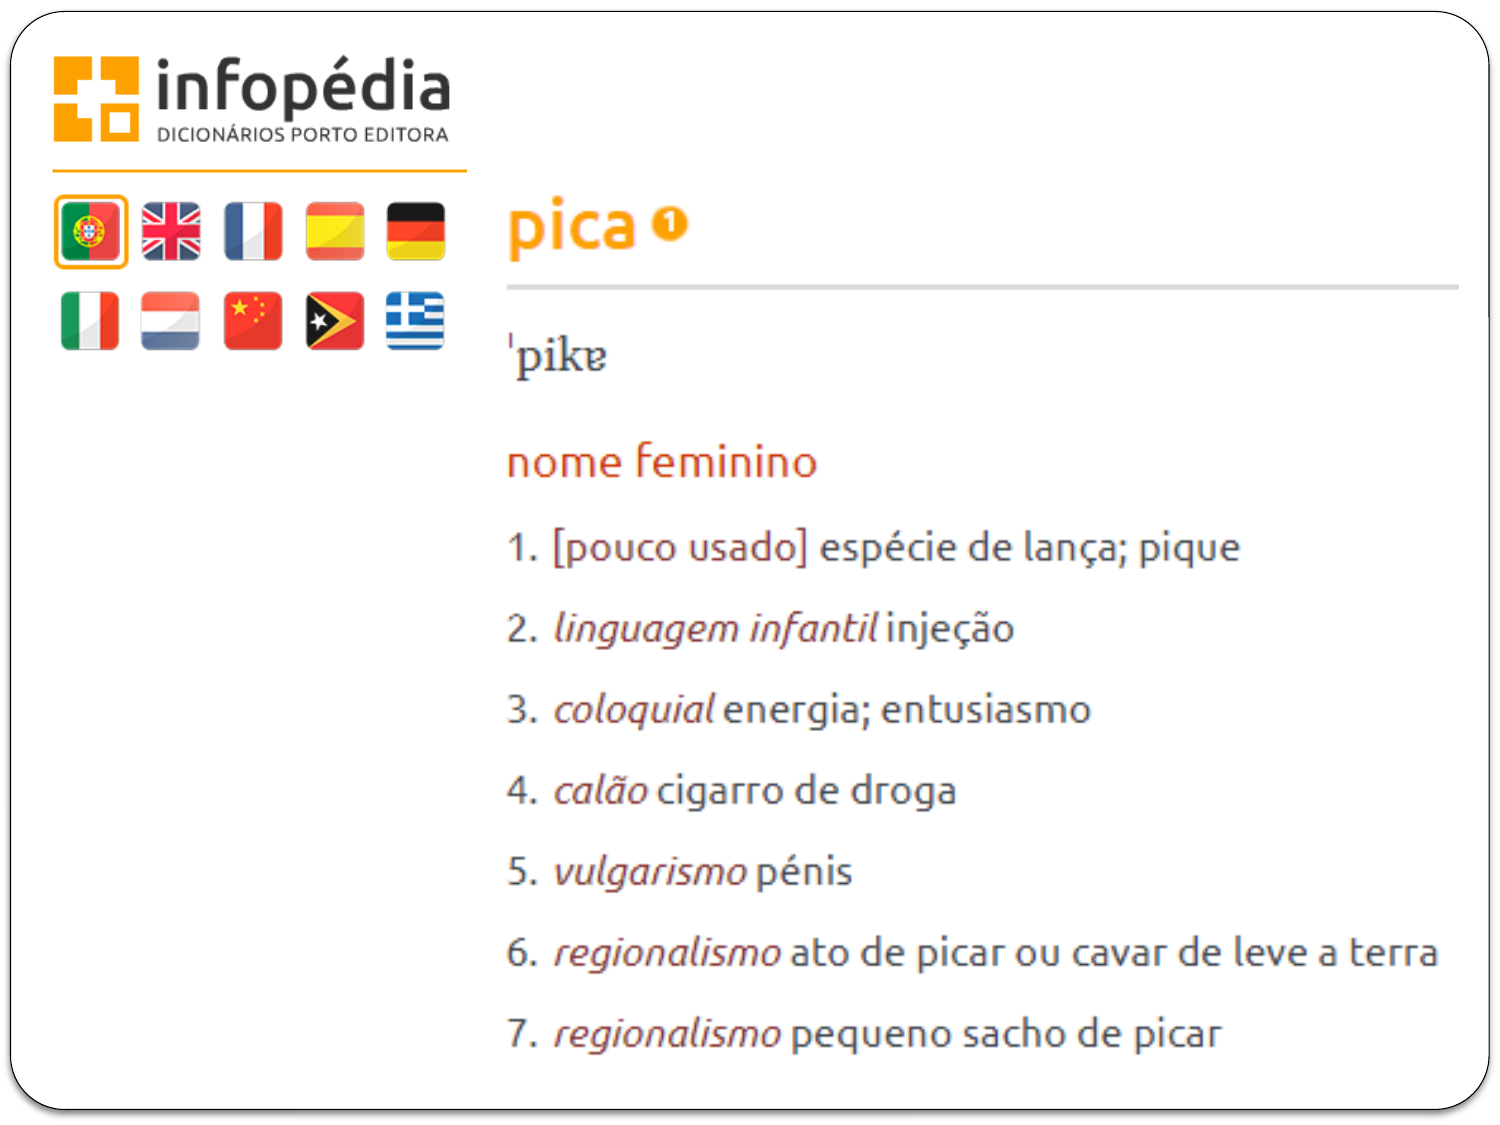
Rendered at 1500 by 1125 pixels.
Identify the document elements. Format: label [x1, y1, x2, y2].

picture [489, 184, 1459, 1078]
picture [41, 42, 467, 368]
